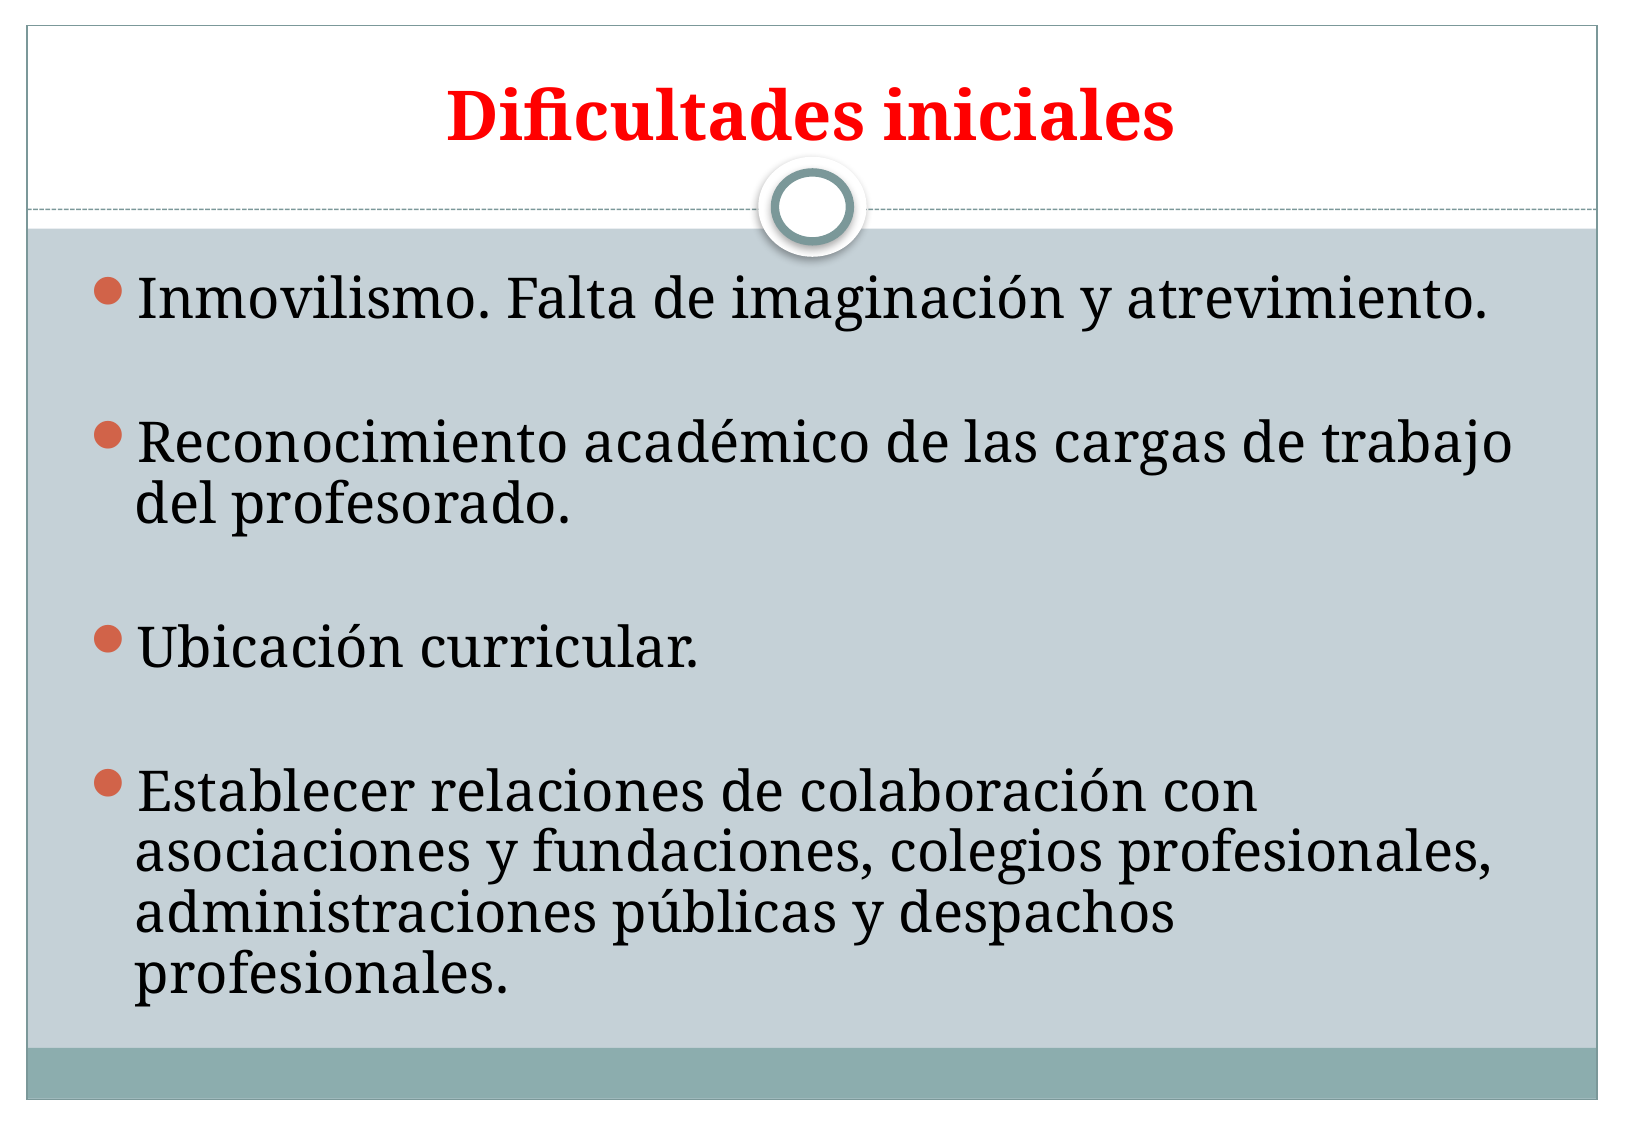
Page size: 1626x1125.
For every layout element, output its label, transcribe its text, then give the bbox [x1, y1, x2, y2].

list Inmovilismo. Falta de imaginación y atrevimiento. Reconocimiento académico de las cargas de trabajo del profesorado. Ubicación curricular. Establecer relaciones de colaboración con asociaciones y fundaciones, colegios profesionales, administraciones públicas y despachos profesionales. [74, 262, 1538, 1006]
title Dificultades iniciales [53, 37, 1571, 163]
